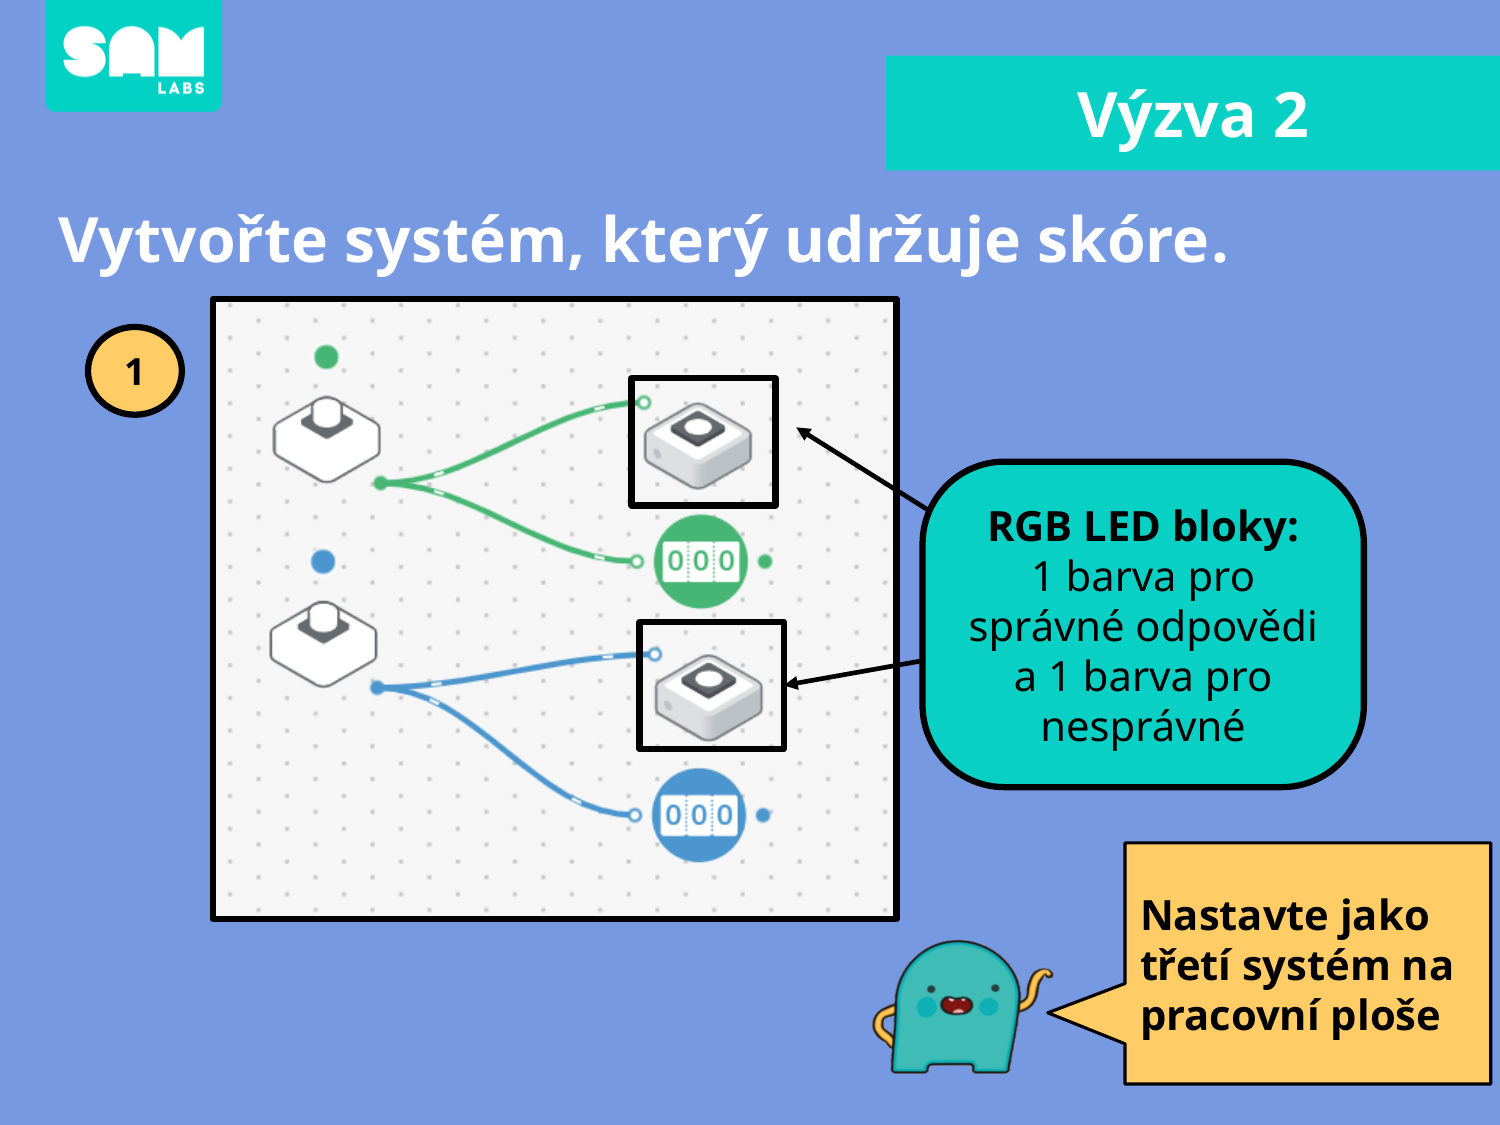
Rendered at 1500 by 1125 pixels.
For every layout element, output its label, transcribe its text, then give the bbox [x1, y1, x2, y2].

text_box Výzva 2 [886, 55, 1500, 171]
text_box 1 [87, 326, 182, 415]
picture [215, 301, 1088, 1101]
text_box Nastavte jako třetí systém na pracovní ploše [1093, 842, 1491, 1085]
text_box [783, 649, 986, 686]
text_box RGB LED bloky: 1 barva pro správné odpovědi a 1 barva pro nesprávné [922, 461, 1364, 788]
text_box Vytvořte systém, který udržuje skóre. [43, 192, 1445, 294]
picture [0, 0, 281, 142]
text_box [795, 427, 951, 524]
